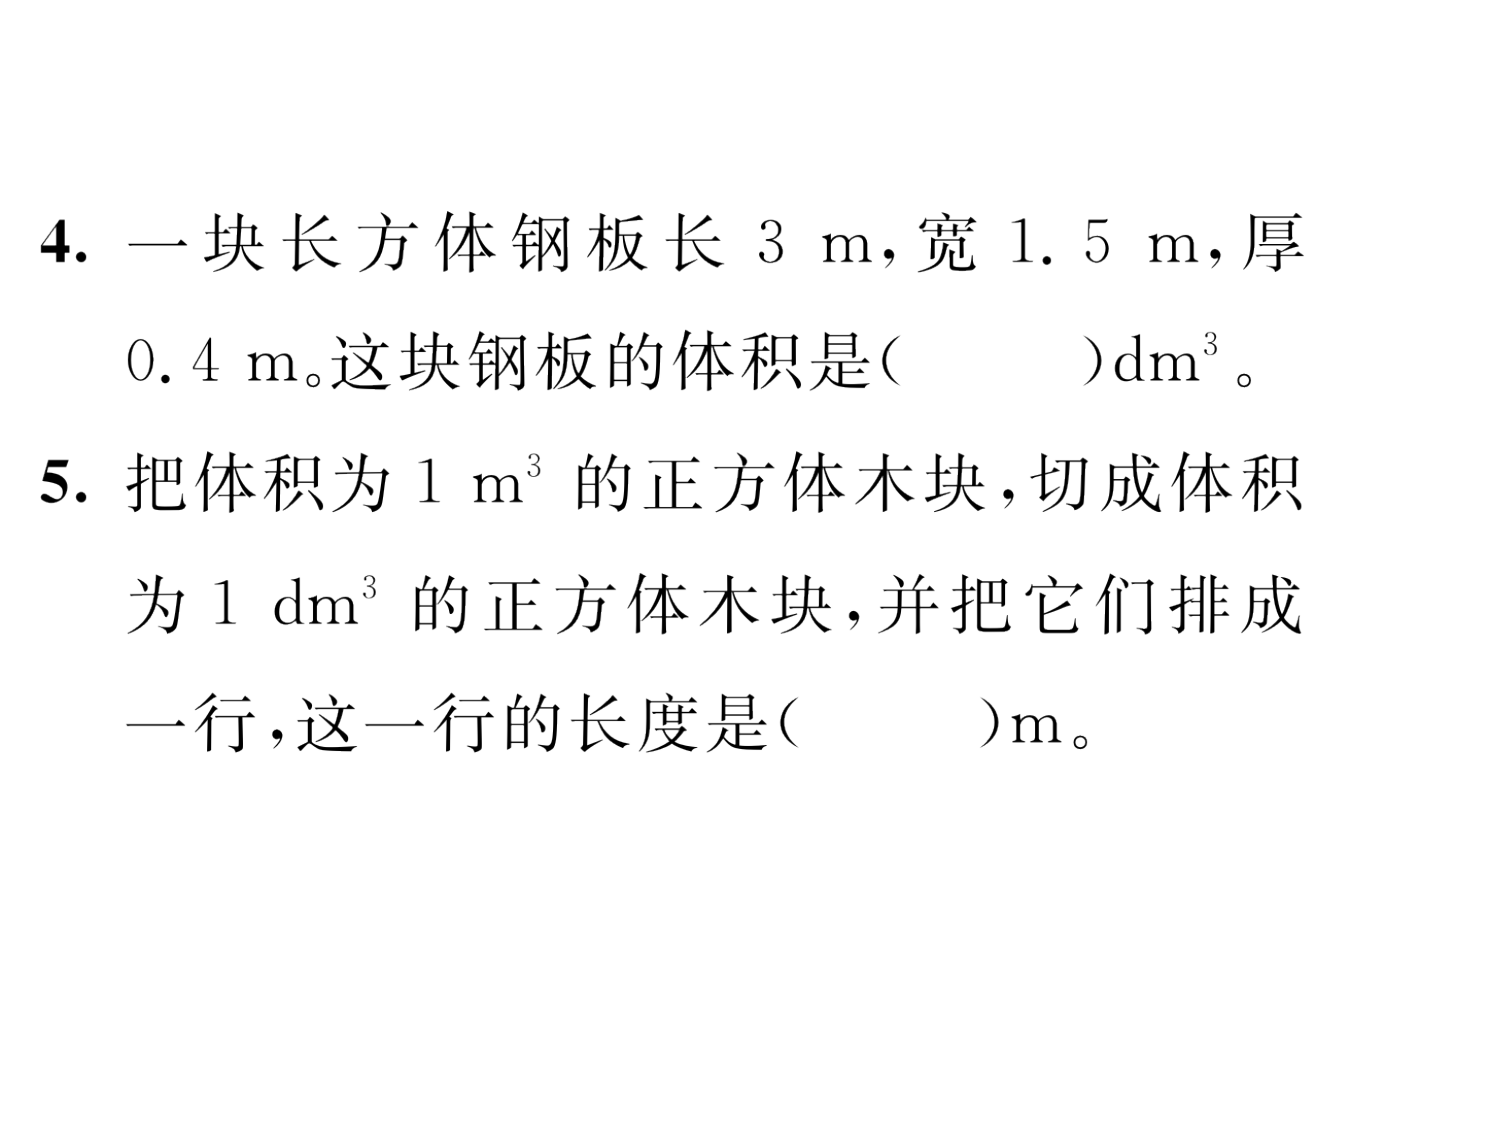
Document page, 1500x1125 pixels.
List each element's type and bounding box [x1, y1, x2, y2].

picture [35, 177, 1453, 779]
